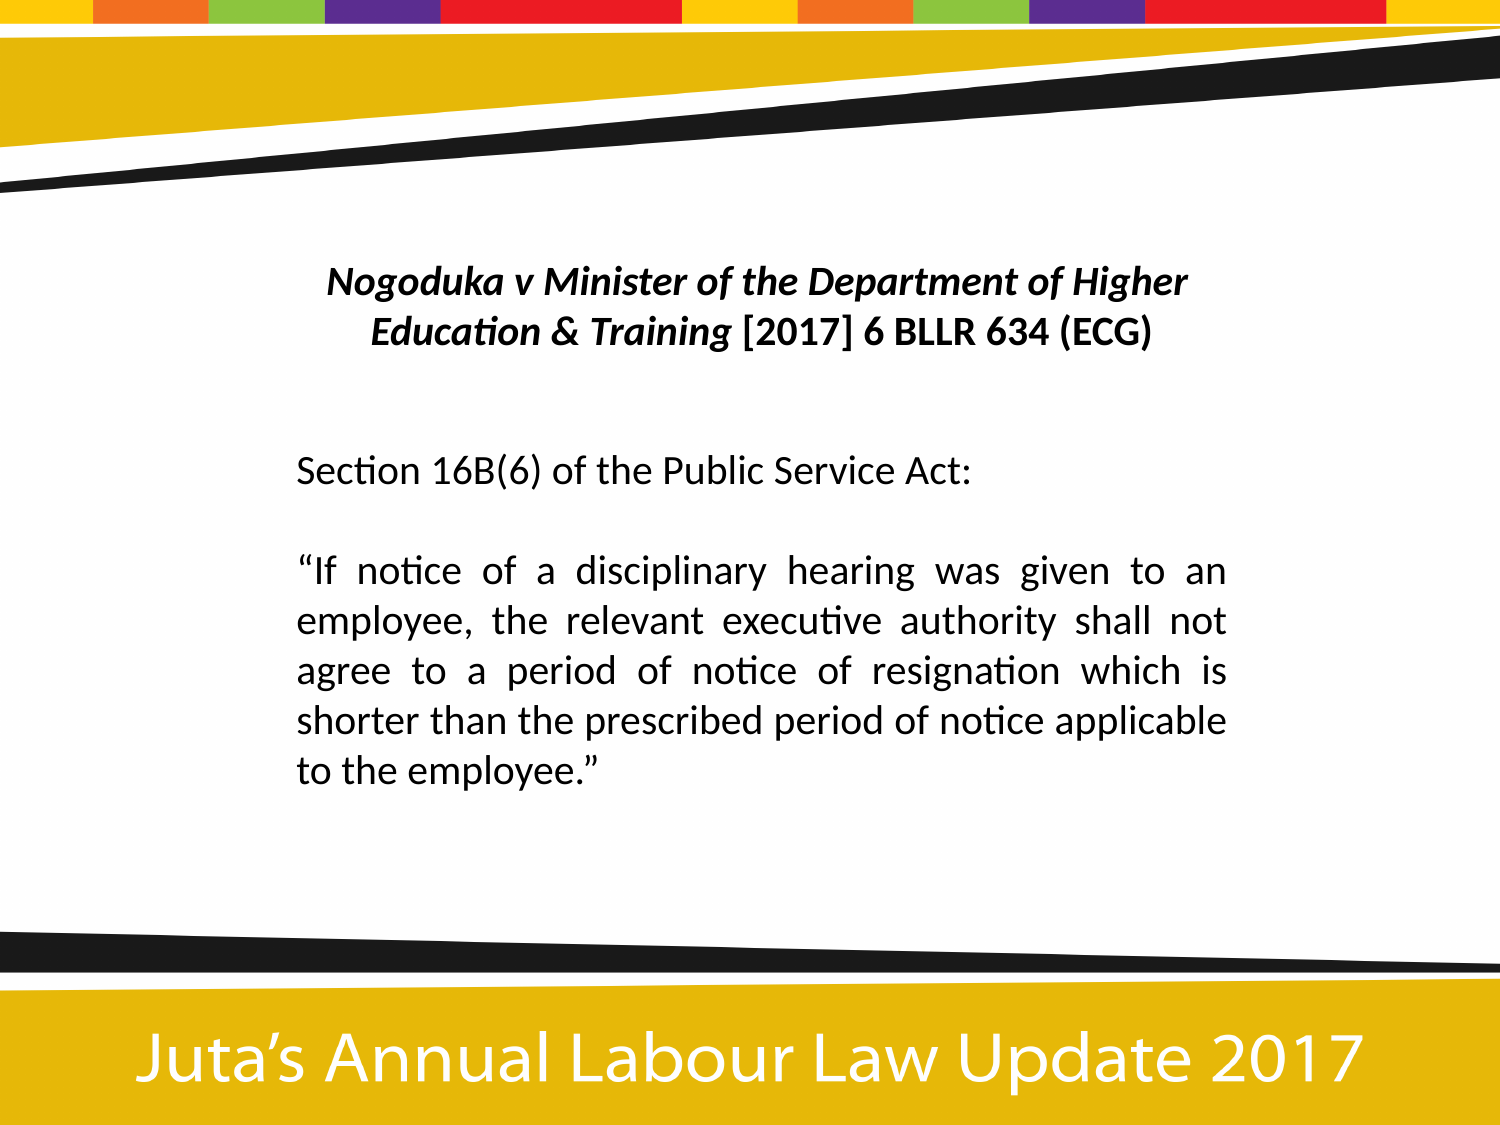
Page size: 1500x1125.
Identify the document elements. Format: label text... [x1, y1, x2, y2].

text_box Nogoduka v Minister of the Department of Higher Education & Training [2017] 6 BLLR 634 (ECG) [281, 246, 1243, 362]
picture [0, 0, 1500, 1125]
text_box Section 16B(6) of the Public Service Act: “If notice of a disciplinary hearing was given to an employee, the relevant executive authority shall not agree to a period of notice of resignation which is shorter than the prescribed period of notice applicable to the employee.” [281, 435, 1243, 801]
